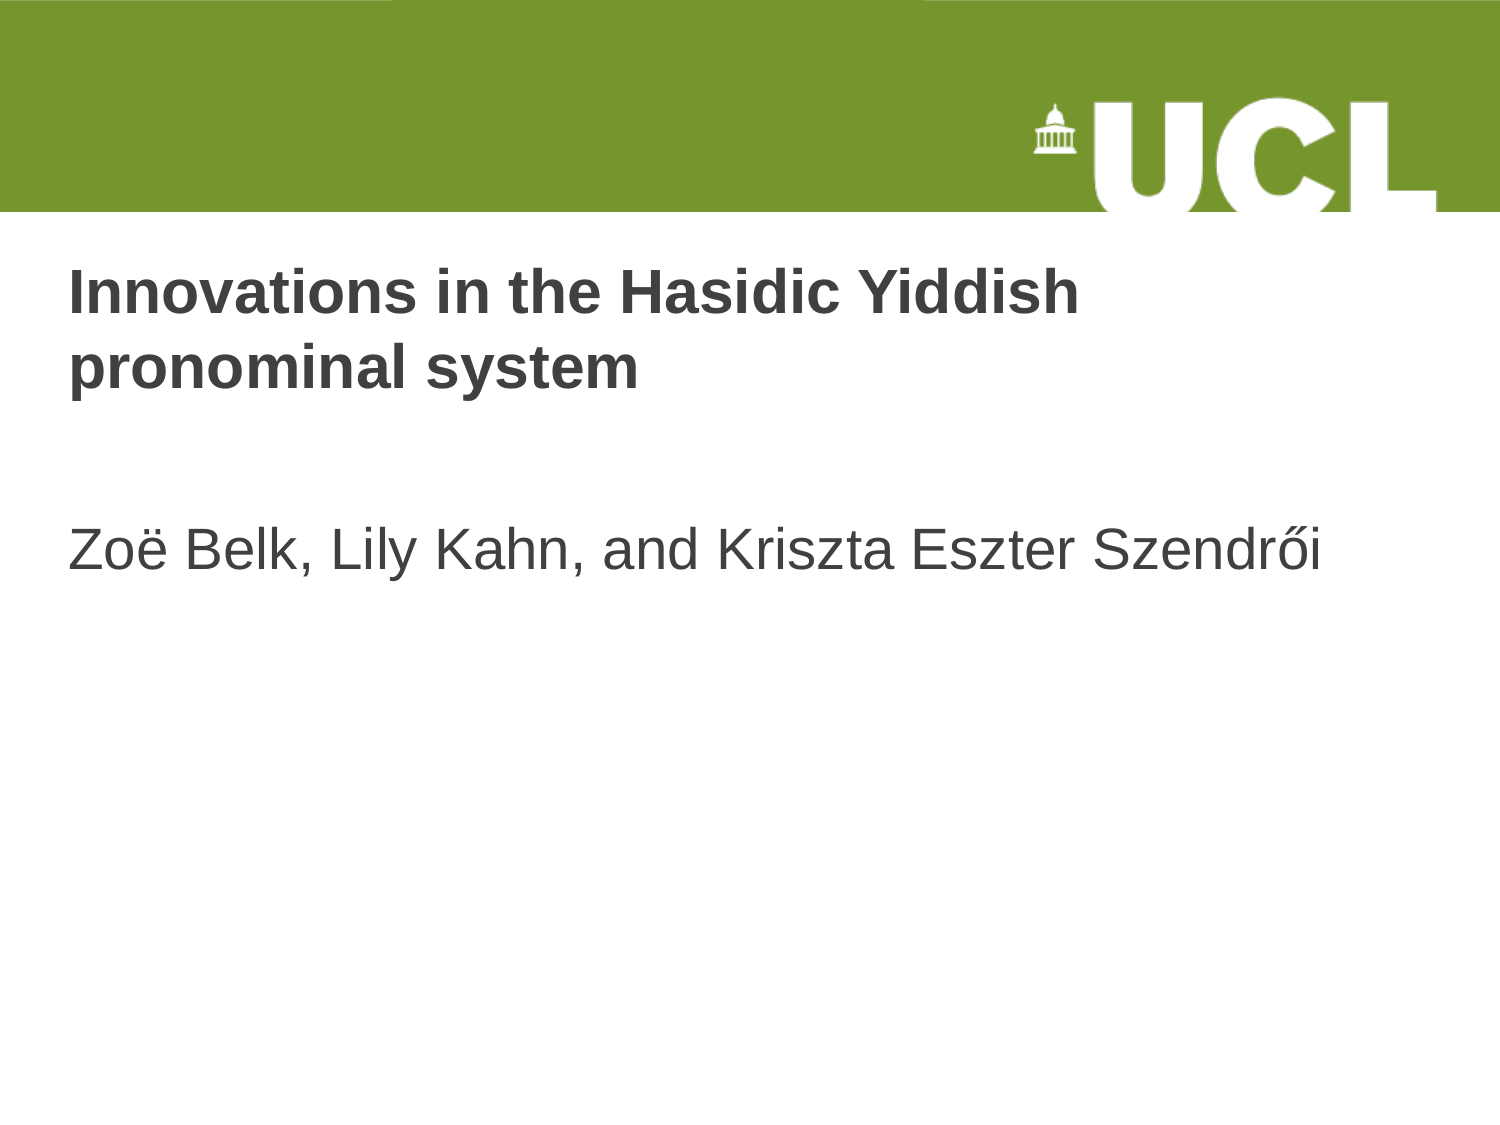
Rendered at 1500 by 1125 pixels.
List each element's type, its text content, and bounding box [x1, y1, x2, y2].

title Innovations in the Hasidic Yiddish pronominal system [53, 243, 1447, 468]
subtitle Zoë Belk, Lily Kahn, and Kriszta Eszter Szendrői [53, 503, 1447, 1012]
